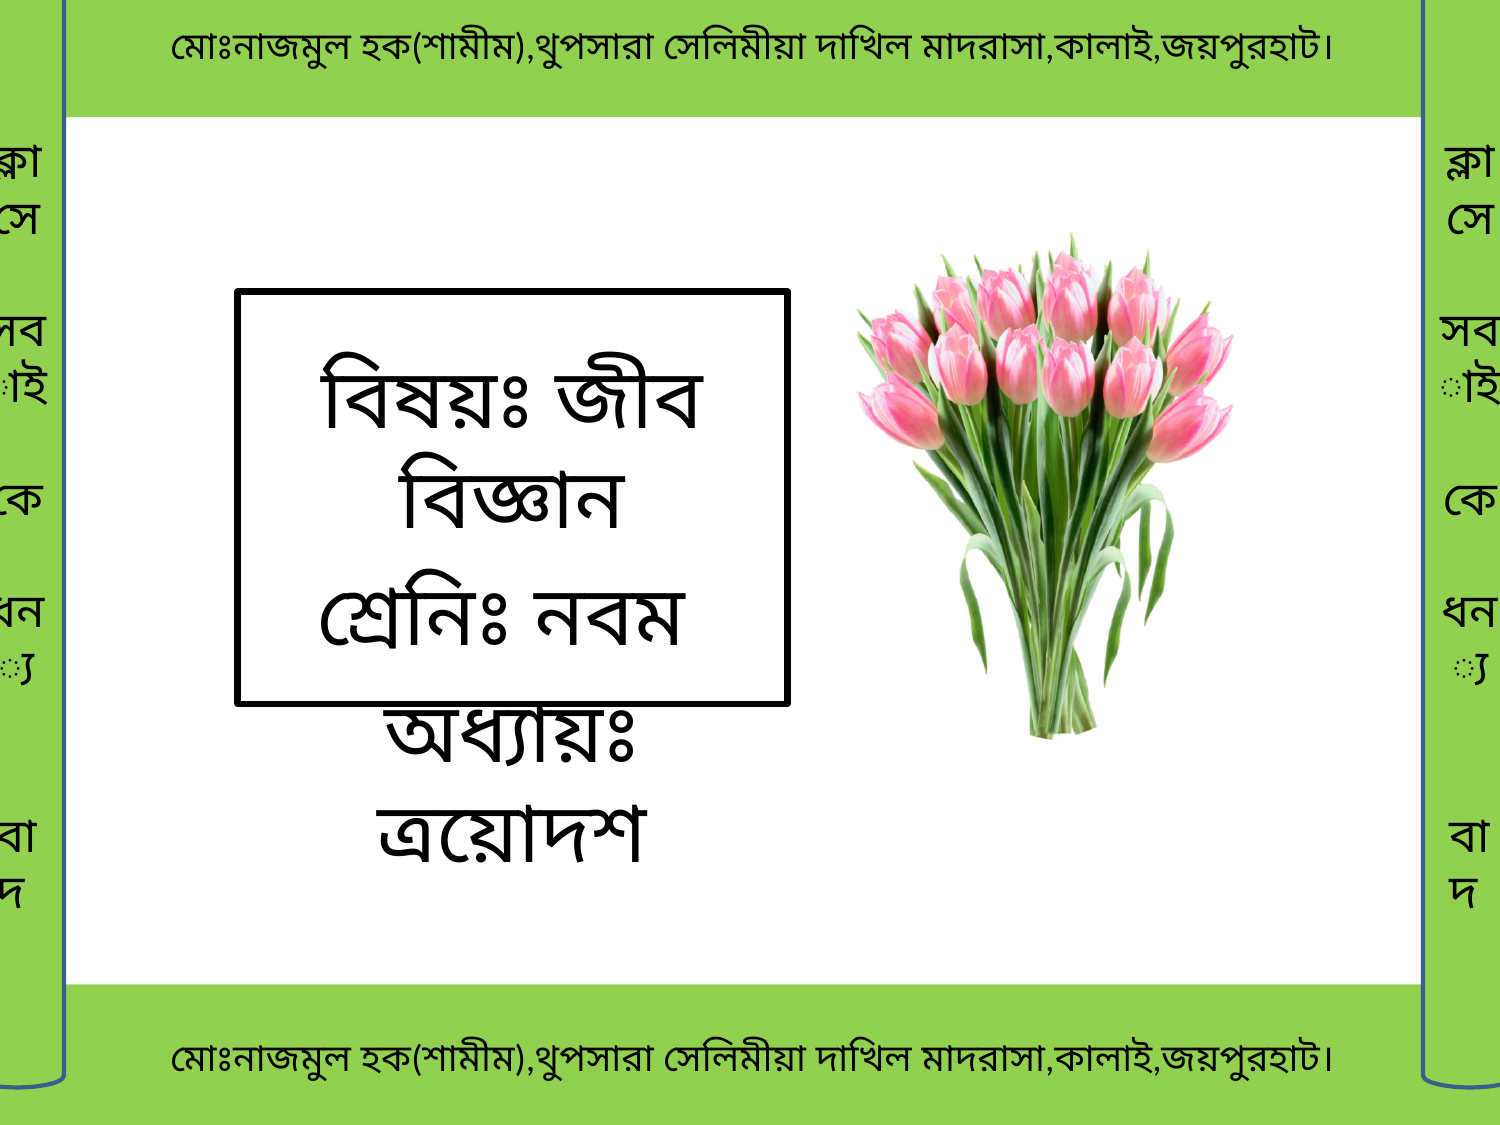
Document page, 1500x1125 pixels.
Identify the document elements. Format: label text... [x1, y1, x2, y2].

text_box মোঃনাজমুল হক(শামীম),থুপসারা সেলিমীয়া দাখিল মাদরাসা,কালাই,জয়পুরহাট। [0, 982, 1500, 1125]
text_box ক্লাসে সবাই কে ধন্য বাদ [1420, 0, 1500, 1090]
text_box ক্লাসে সবাই কে ধন্য বাদ [0, 0, 67, 1090]
text_box মোঃনাজমুল হক(শামীম),থুপসারা সেলিমীয়া দাখিল মাদরাসা,কালাই,জয়পুরহাট। [67, 0, 1420, 120]
picture [824, 212, 1252, 744]
subtitle বিষয়ঃ জীব বিজ্ঞান শ্রেনিঃ নবম অধ্যায়ঃ ত্রয়োদশ [237, 291, 788, 704]
